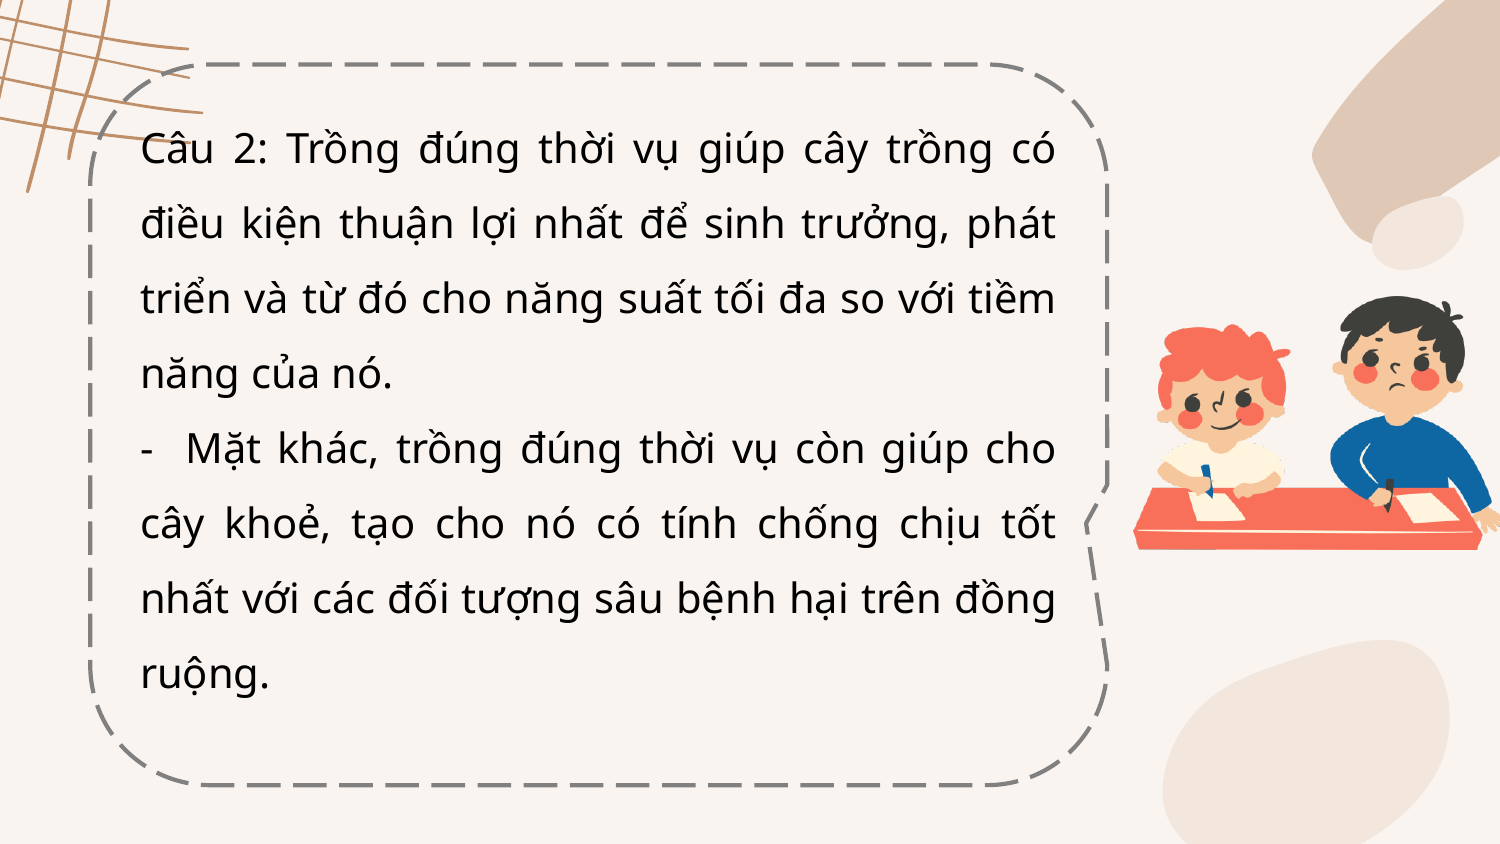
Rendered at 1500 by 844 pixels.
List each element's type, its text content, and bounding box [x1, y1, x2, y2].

text_box [126, 754, 1068, 788]
text_box [134, 62, 1064, 89]
text_box [1073, 99, 1110, 752]
text_box [88, 97, 125, 753]
picture [1132, 293, 1500, 550]
text_box Câu 2: Trồng đúng thời vụ giúp cây trồng có điều kiện thuận lợi nhất để sinh trưởng, phát triển và từ đó cho năng suất tối đa so với tiềm năng của nó. - Mặt khác, trồng đúng thời vụ còn giúp cho cây khoẻ, tạo cho nó có tính chống chịu tốt nhất với các đối tượng sâu bệnh hại trên đồng ruộng. [125, 89, 1073, 754]
